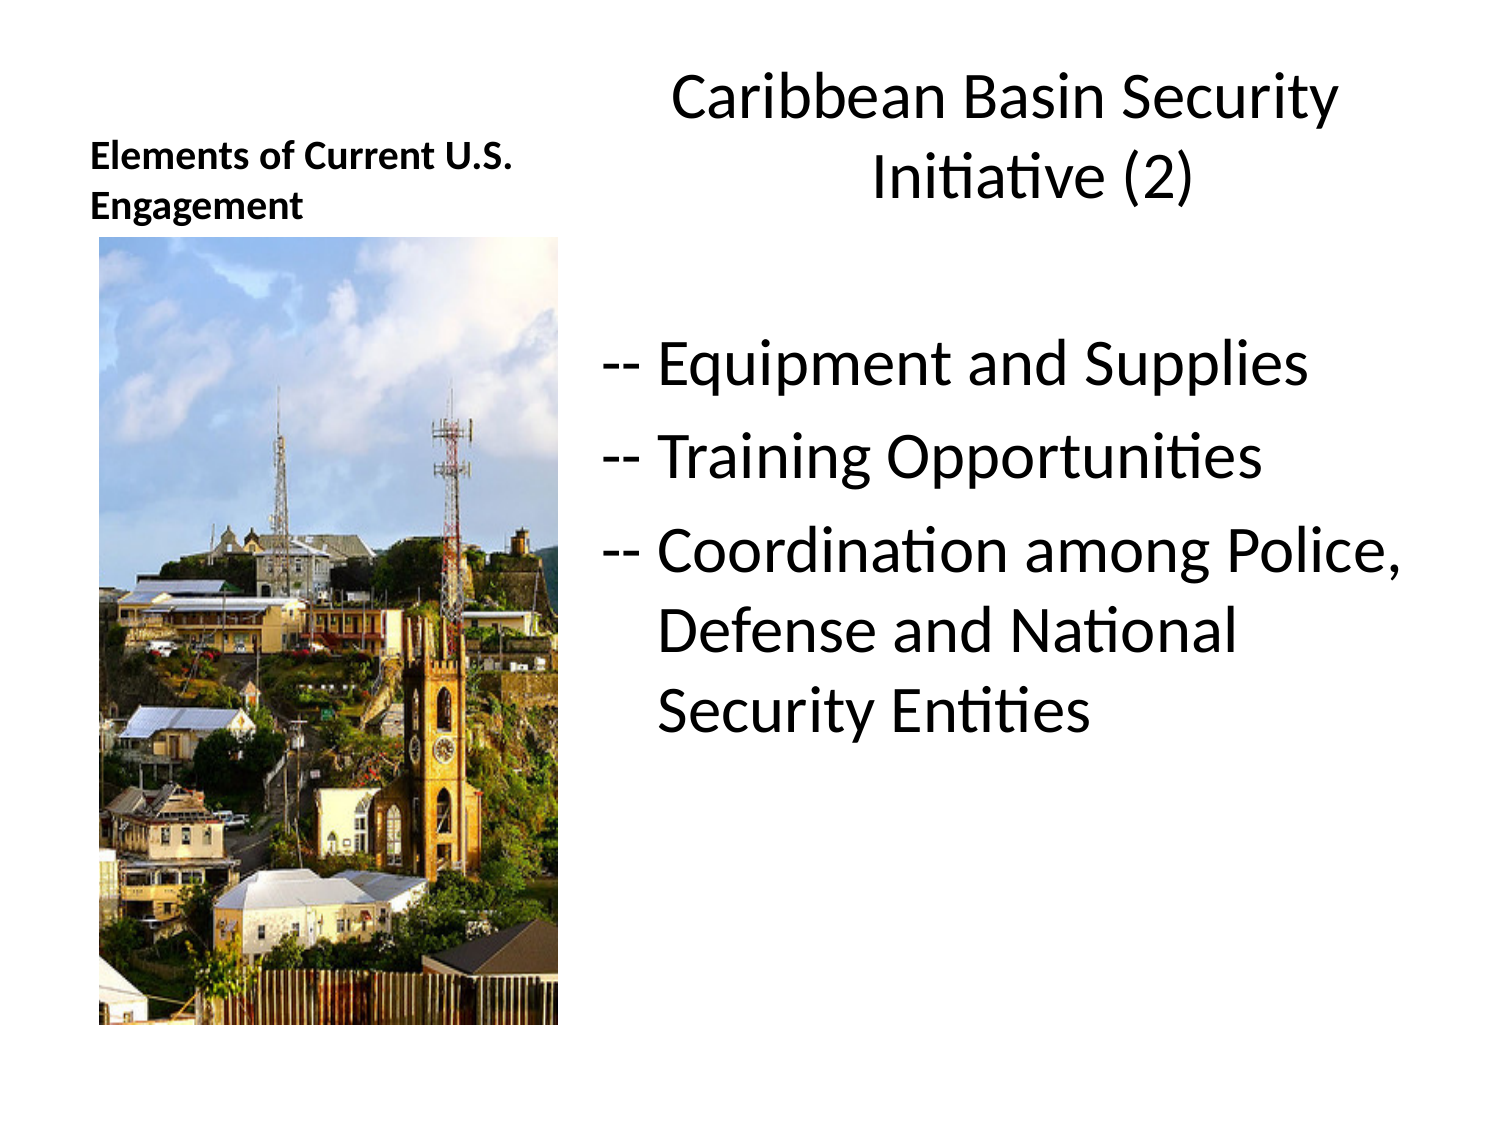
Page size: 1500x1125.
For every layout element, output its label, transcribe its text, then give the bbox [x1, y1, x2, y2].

title Elements of Current U.S. Engagement [75, 44, 569, 236]
list Caribbean Basin Security Initiative (2) -- Equipment and Supplies -- Training Opportunities -- Coordination among Police, Defense and National Security Entities [586, 44, 1425, 1005]
picture [99, 237, 558, 1026]
